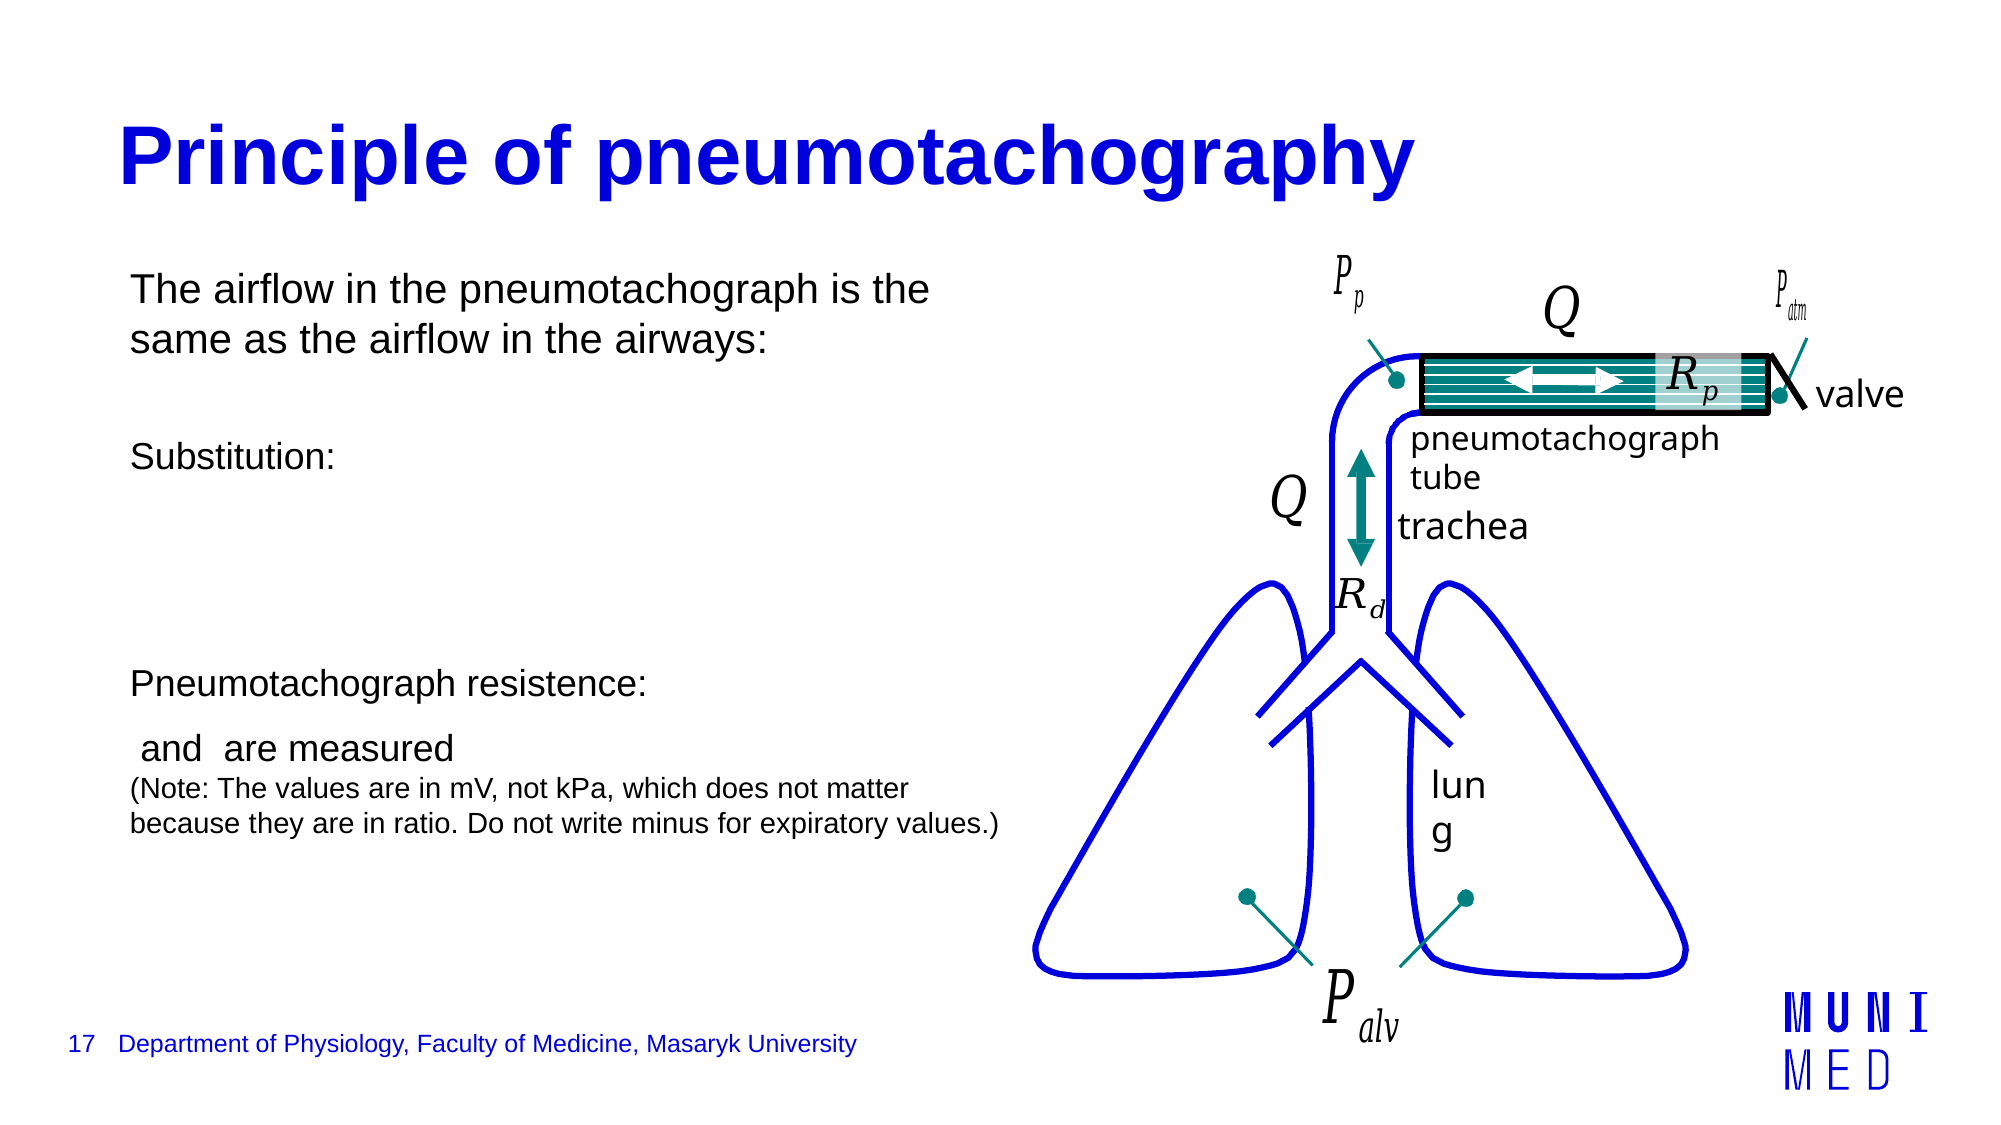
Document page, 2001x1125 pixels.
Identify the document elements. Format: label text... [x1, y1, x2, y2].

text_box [1238, 336, 1809, 969]
slide_number 17 [67, 1021, 110, 1063]
footer Department of Physiology, Faculty of Medicine, Masaryk University [118, 1021, 1418, 1063]
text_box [1031, 352, 1772, 980]
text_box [1424, 344, 1766, 411]
title Principle of pneumotachography [118, 118, 1883, 193]
text_box valve [1813, 367, 1962, 415]
